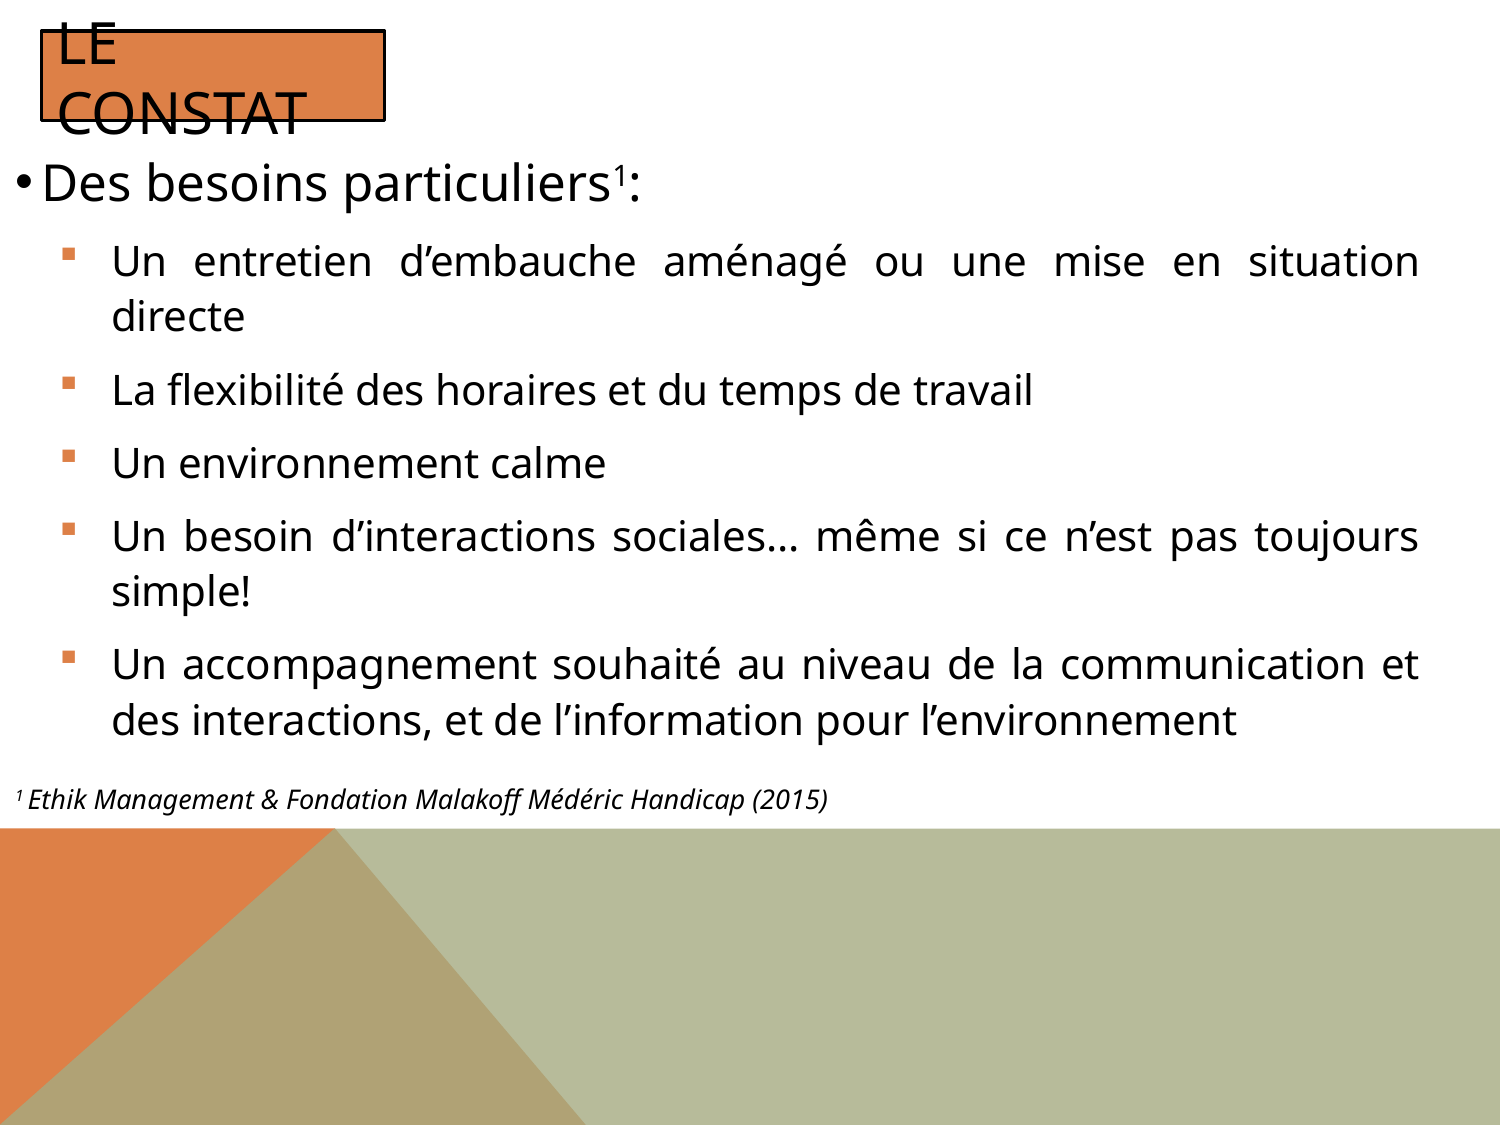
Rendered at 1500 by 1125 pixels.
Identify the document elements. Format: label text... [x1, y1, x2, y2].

list Des besoins particuliers1: Un entretien d’embauche aménagé ou une mise en situation directe La flexibilité des horaires et du temps de travail Un environnement calme Un besoin d’interactions sociales… même si ce n’est pas toujours simple! Un accompagnement souhaité au niveau de la communication et des interactions, et de l’information pour l’environnement 1 Ethik Management & Fondation Malakoff Médéric Handicap (2015) [0, 137, 1436, 823]
title Le constat [41, 30, 385, 121]
